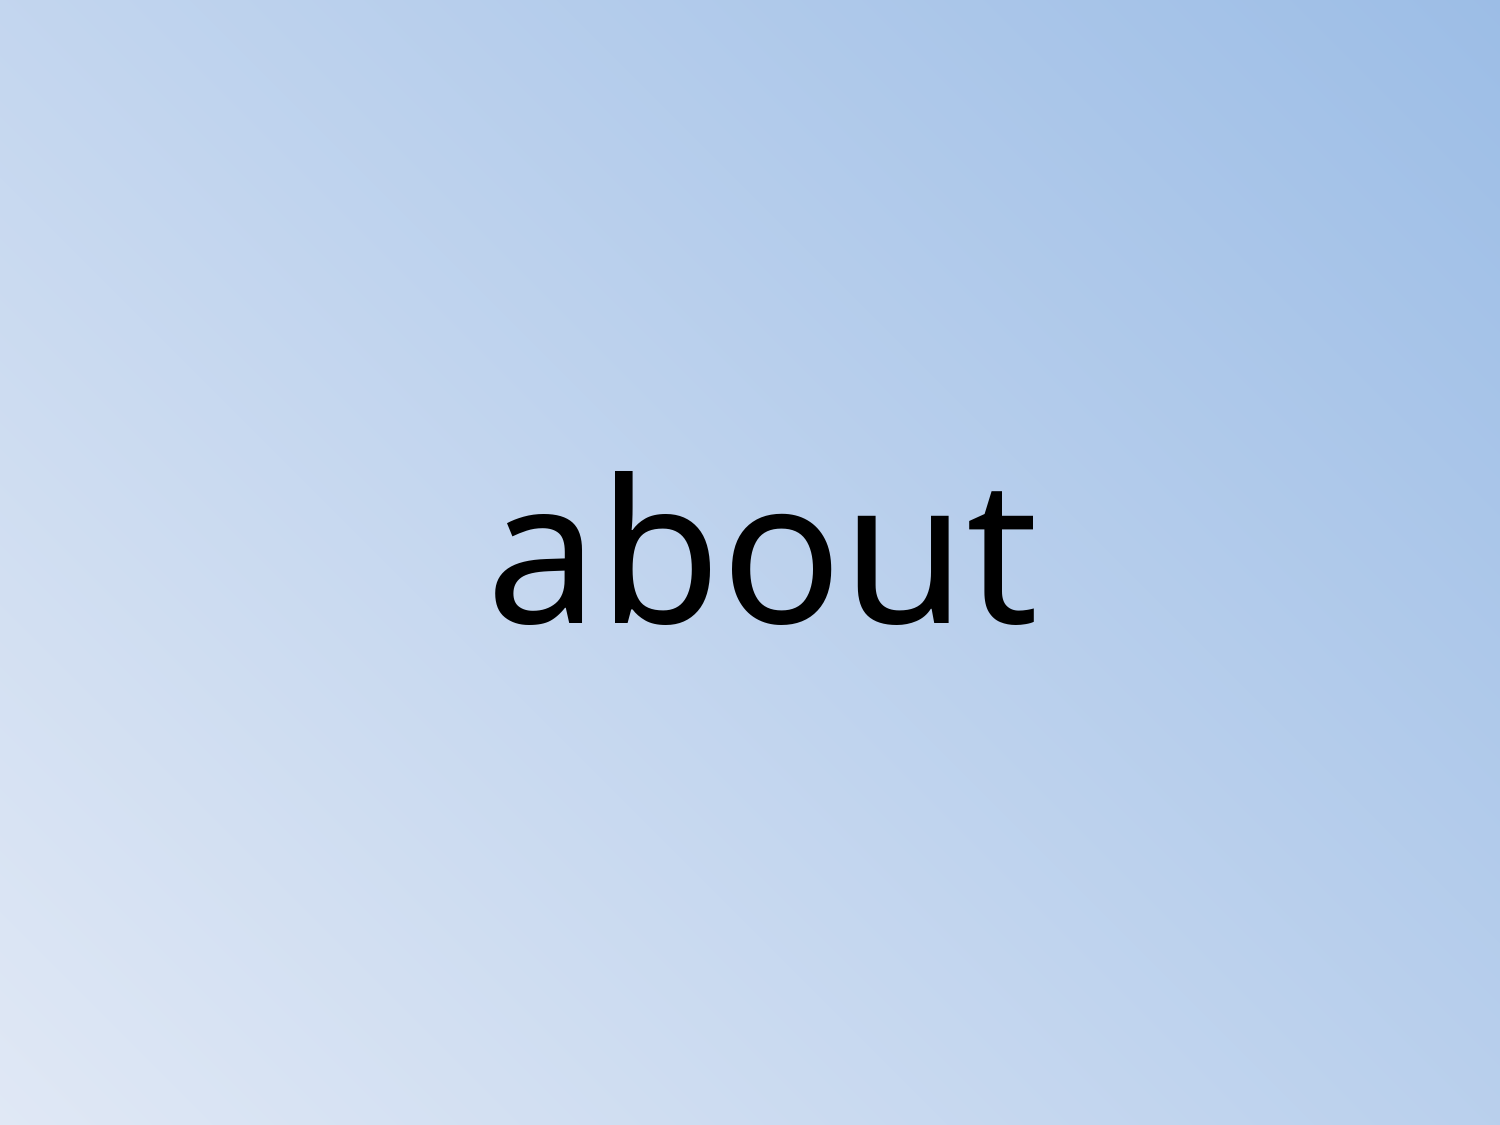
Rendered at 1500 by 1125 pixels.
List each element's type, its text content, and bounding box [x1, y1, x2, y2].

title about [87, 412, 1438, 675]
